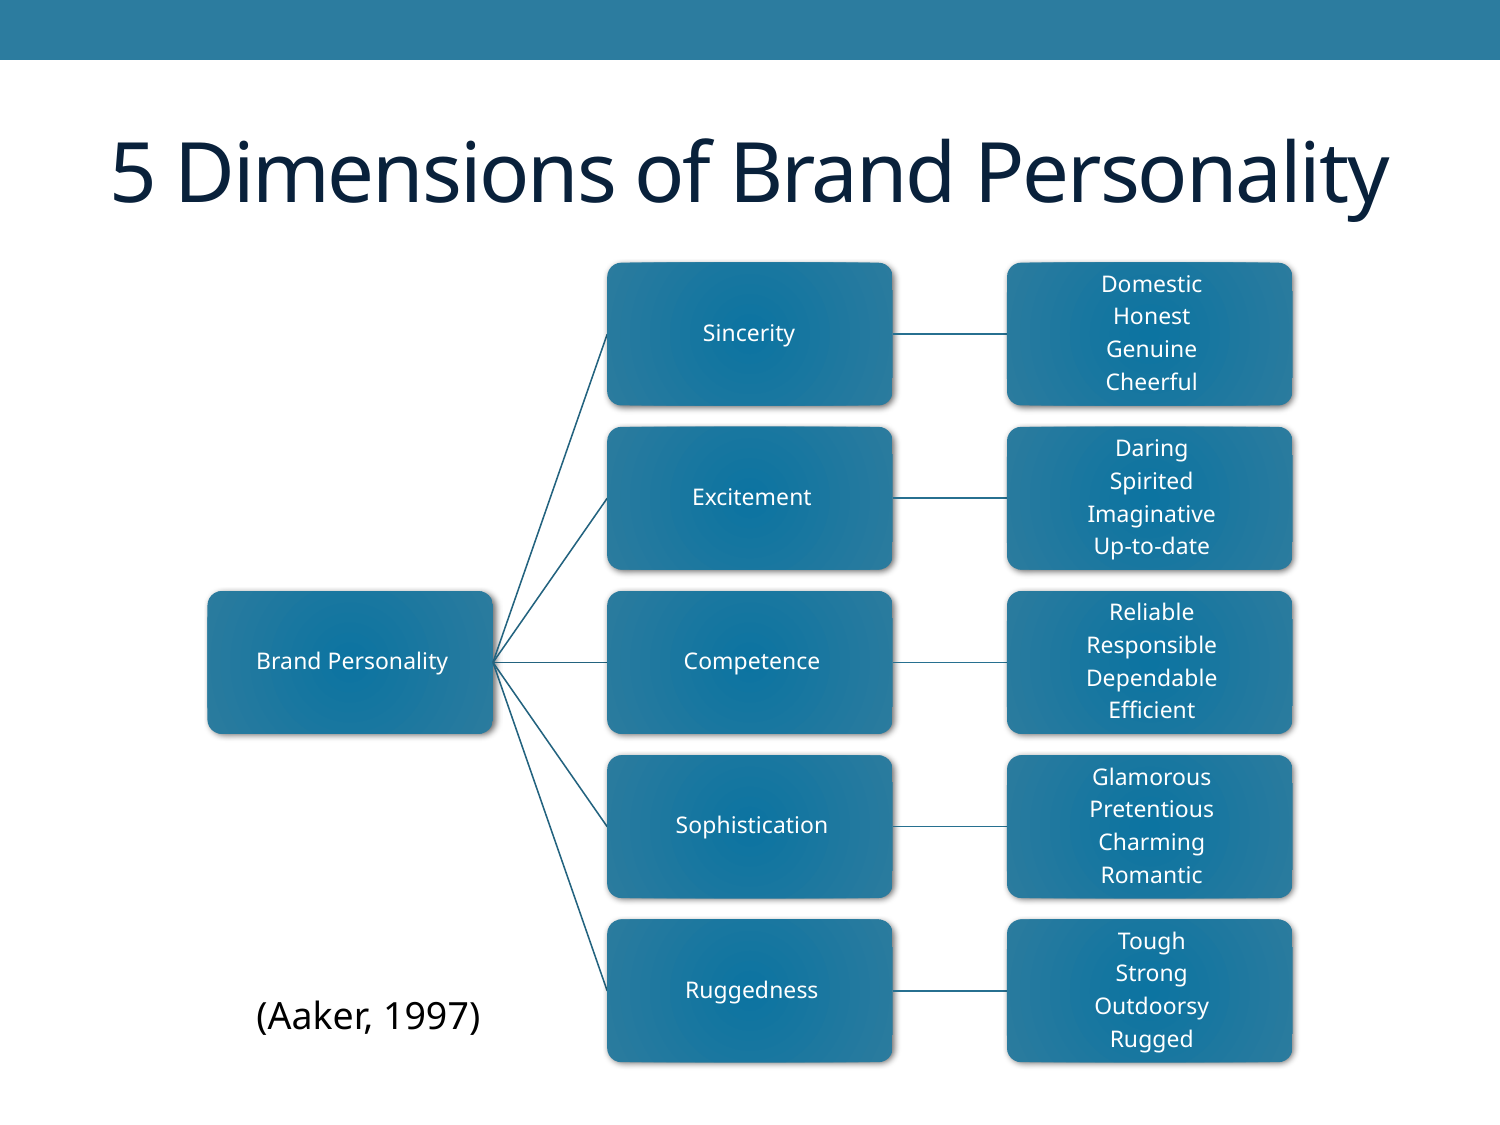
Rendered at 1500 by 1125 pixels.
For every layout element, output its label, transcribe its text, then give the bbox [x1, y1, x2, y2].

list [74, 262, 1426, 1063]
title 5 Dimensions of Brand Personality [75, 87, 1425, 250]
